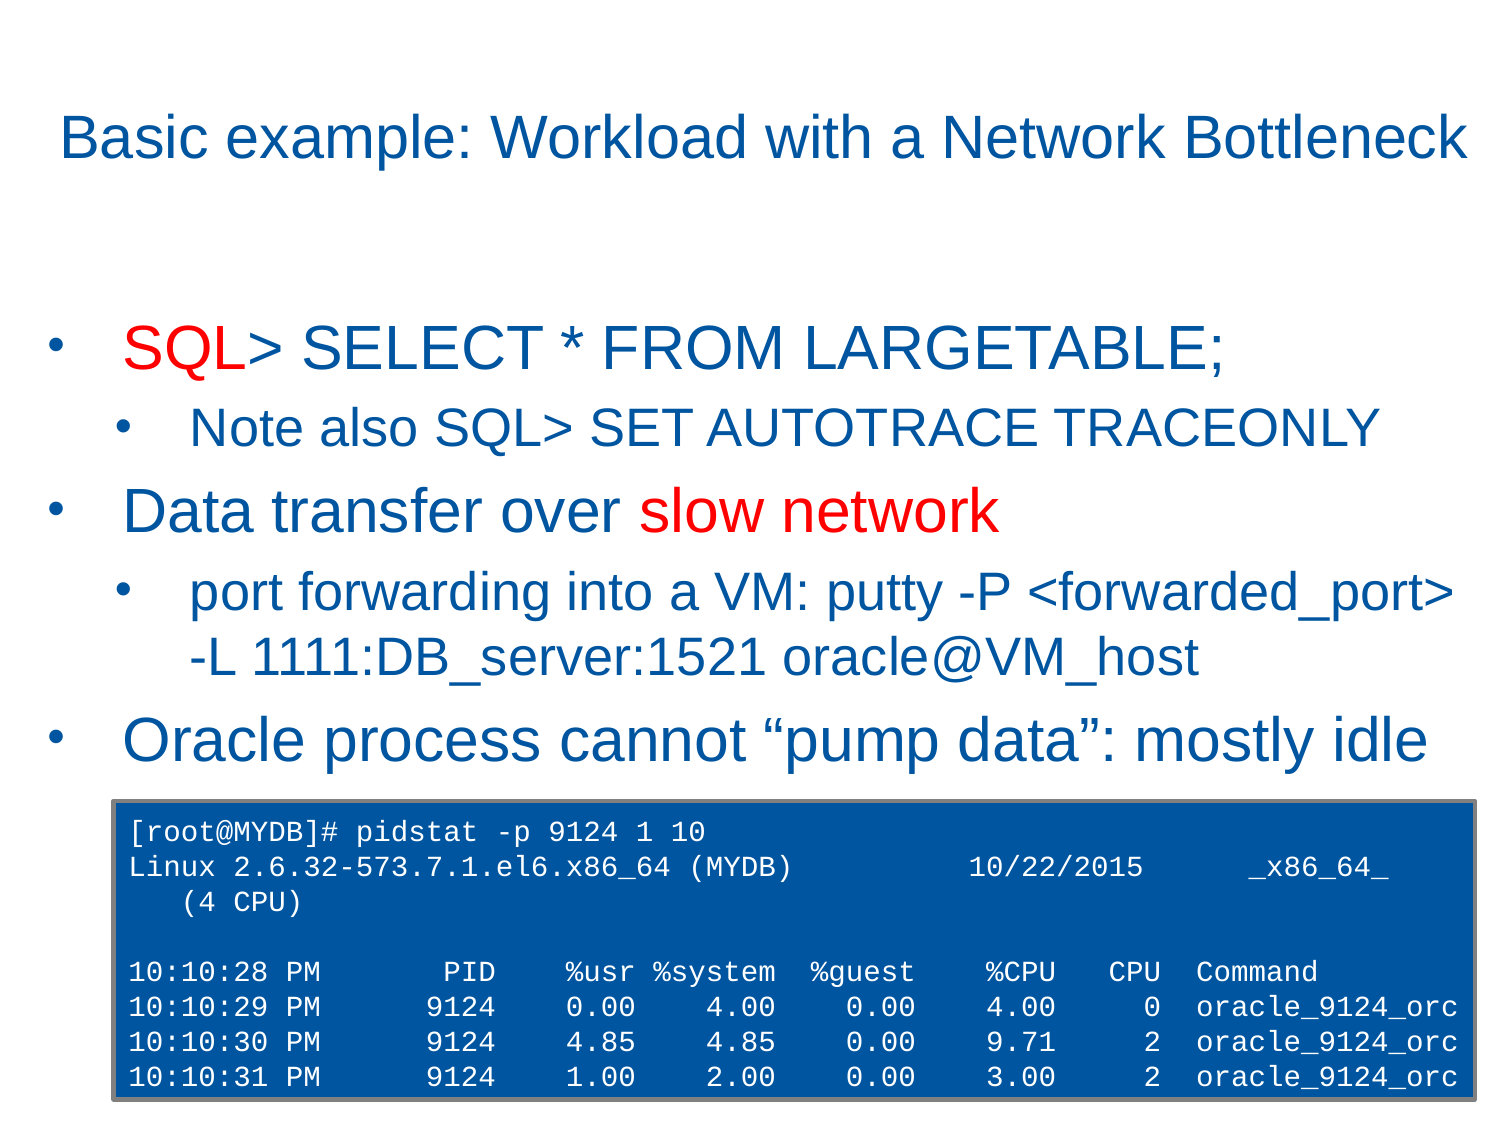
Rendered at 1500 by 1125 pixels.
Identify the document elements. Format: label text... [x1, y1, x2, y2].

title Basic example: Workload with a Network Bottleneck [51, 56, 1500, 212]
list SQL> SELECT * FROM LARGETABLE; Note also SQL> SET AUTOTRACE TRACEONLY Data transfer over slow network port forwarding into a VM: putty -P <forwarded_port> -L 1111:DB_server:1521 oracle@VM_host Oracle process cannot “pump data”: mostly idle [26, 299, 1475, 976]
text_box [root@MYDB]# pidstat -p 9124 1 10 Linux 2.6.32-573.7.1.el6.x86_64 (MYDB) 10/22/2015 _x86_64_ (4 CPU) 10:10:28 PM PID %usr %system %guest %CPU CPU Command 10:10:29 PM 9124 0.00 4.00 0.00 4.00 0 oracle_9124_orc 10:10:30 PM 9124 4.85 4.85 0.00 9.71 2 oracle_9124_orc 10:10:31 PM 9124 1.00 2.00 0.00 3.00 2 oracle_9124_orc [113, 800, 1475, 1100]
